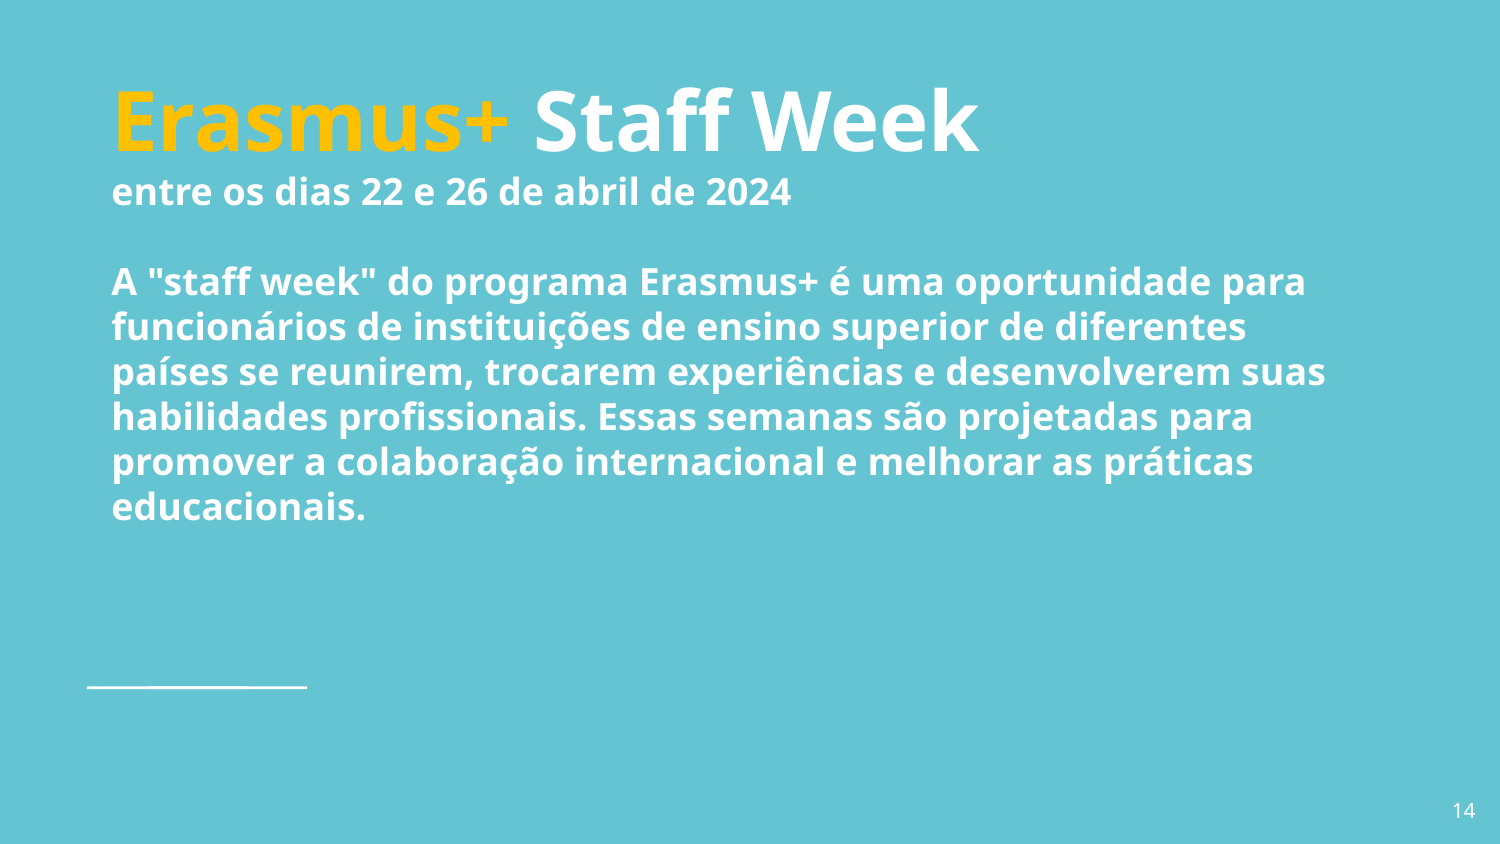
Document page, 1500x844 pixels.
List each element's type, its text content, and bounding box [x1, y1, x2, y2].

slide_number 14 [1400, 779, 1491, 844]
title Erasmus+ Staff Week entre os dias 22 e 26 de abril de 2024 A "staff week" do programa Erasmus+ é uma oportunidade para funcionários de instituições de ensino superior de diferentes países se reunirem, trocarem experiências e desenvolverem suas habilidades profissionais. Essas semanas são projetadas para promover a colaboração internacional e melhorar as práticas educacionais. [96, 329, 1353, 556]
